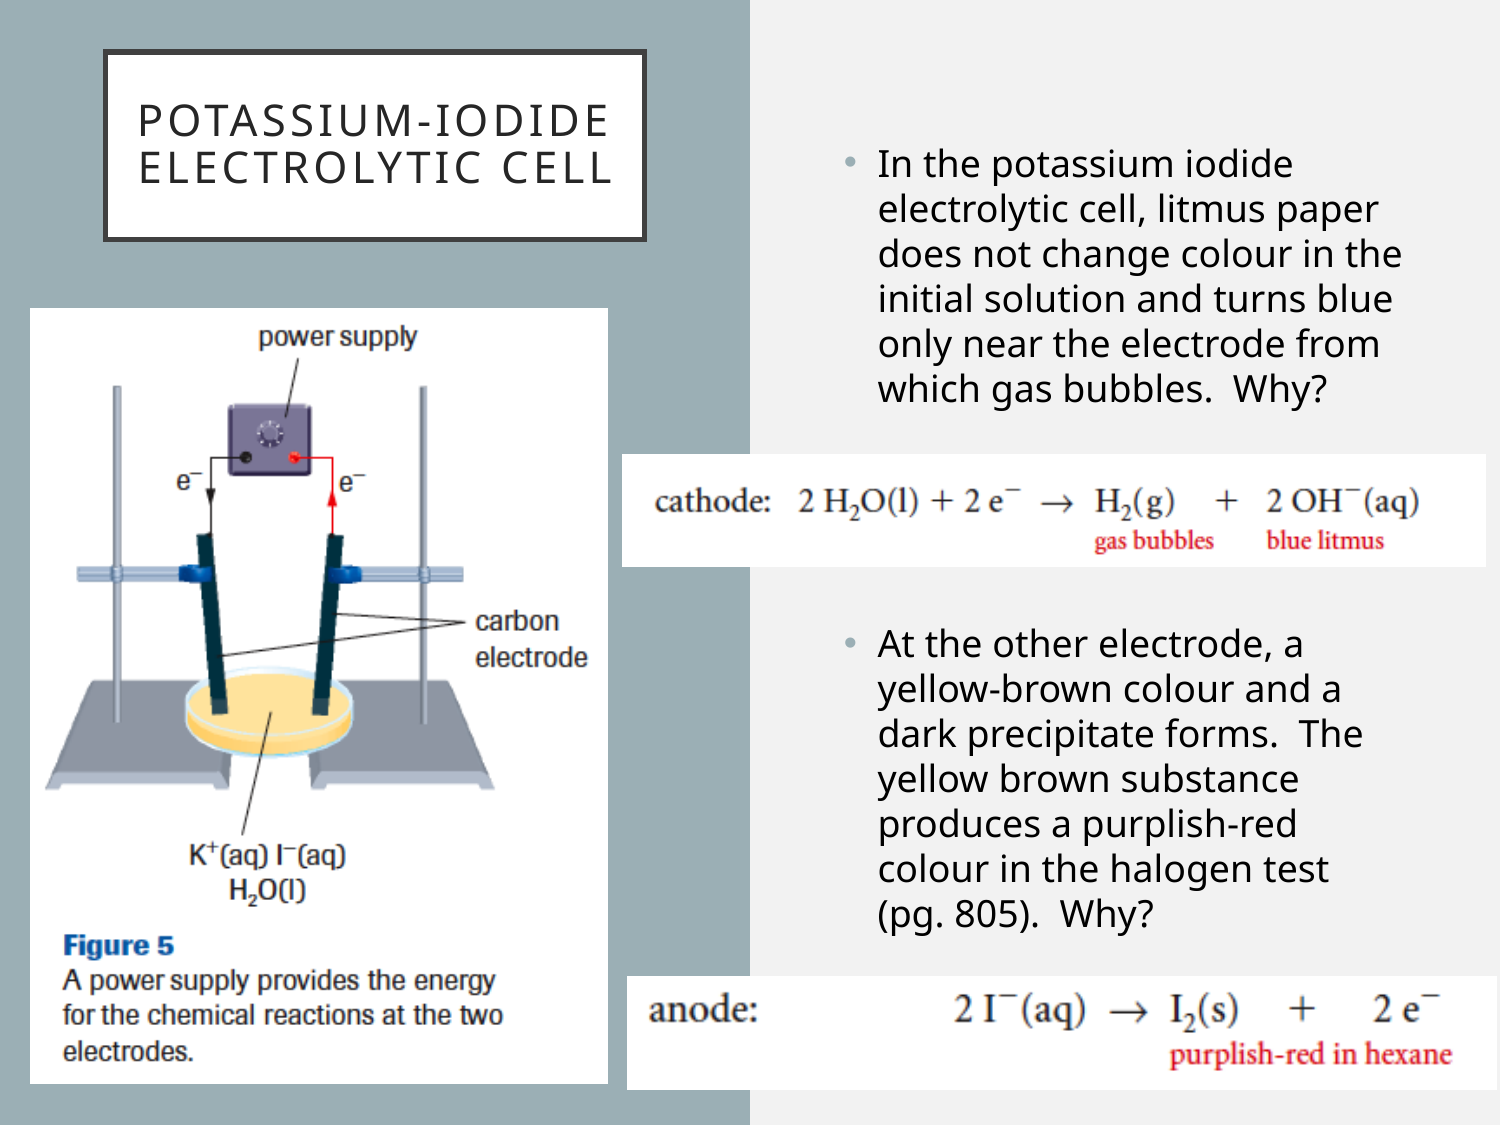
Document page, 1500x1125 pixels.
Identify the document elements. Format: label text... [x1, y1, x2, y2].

picture [29, 308, 608, 1084]
title Potassium-Iodide Electrolytic Cell [103, 49, 647, 242]
list In the potassium iodide electrolytic cell, litmus paper does not change colour in the initial solution and turns blue only near the electrode from which gas bubbles. Why? At the other electrode, a yellow-brown colour and a dark precipitate forms. The yellow brown substance produces a purplish-red colour in the halogen test (pg. 805). Why? [828, 567, 1422, 976]
picture [622, 454, 1486, 567]
picture [627, 976, 1497, 1090]
list In the potassium iodide electrolytic cell, litmus paper does not change colour in the initial solution and turns blue only near the electrode from which gas bubbles. Why? At the other electrode, a yellow-brown colour and a dark precipitate forms. The yellow brown substance produces a purplish-red colour in the halogen test (pg. 805). Why? [828, 131, 1422, 454]
